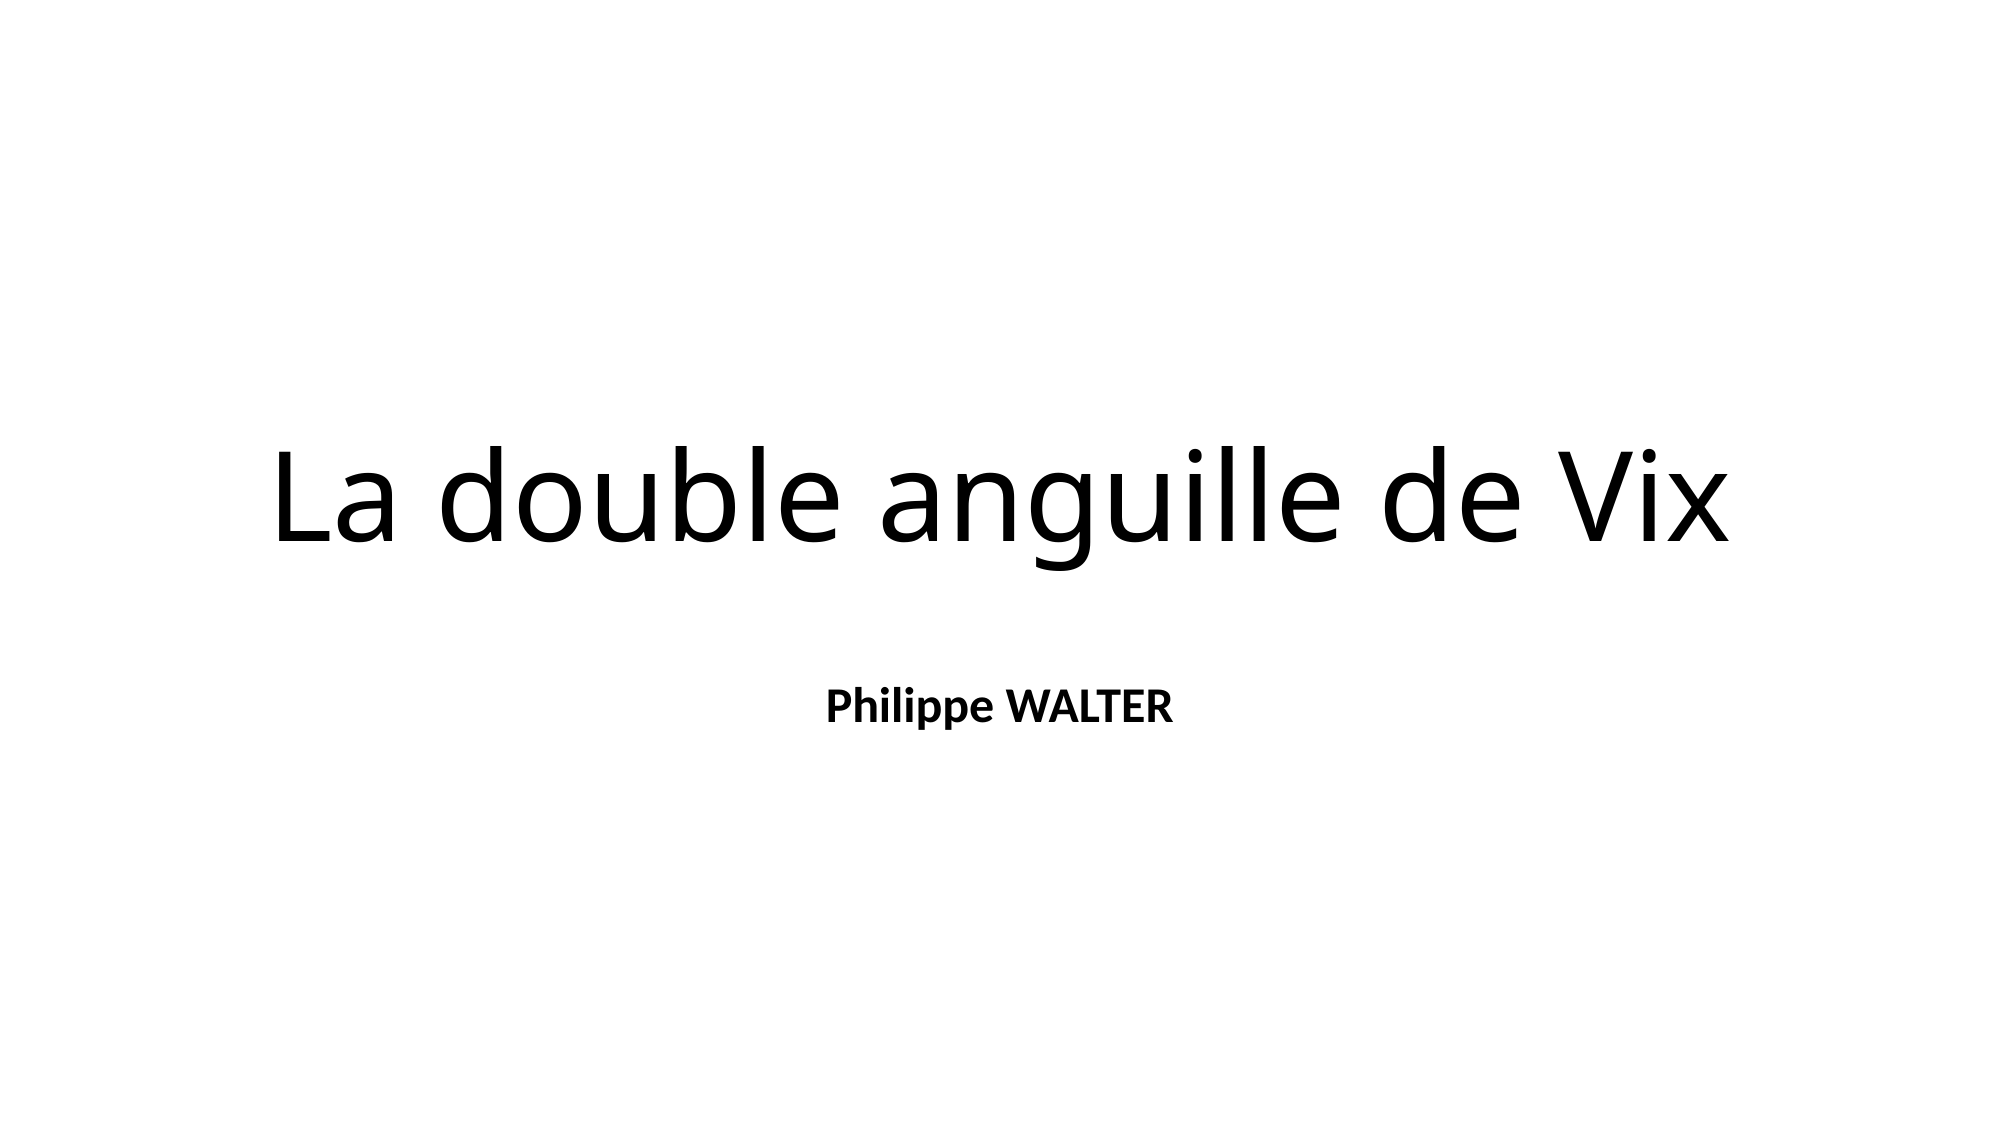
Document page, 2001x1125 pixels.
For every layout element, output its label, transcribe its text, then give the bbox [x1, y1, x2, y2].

title La double anguille de Vix [249, 184, 1750, 576]
subtitle Philippe WALTER [249, 590, 1750, 863]
